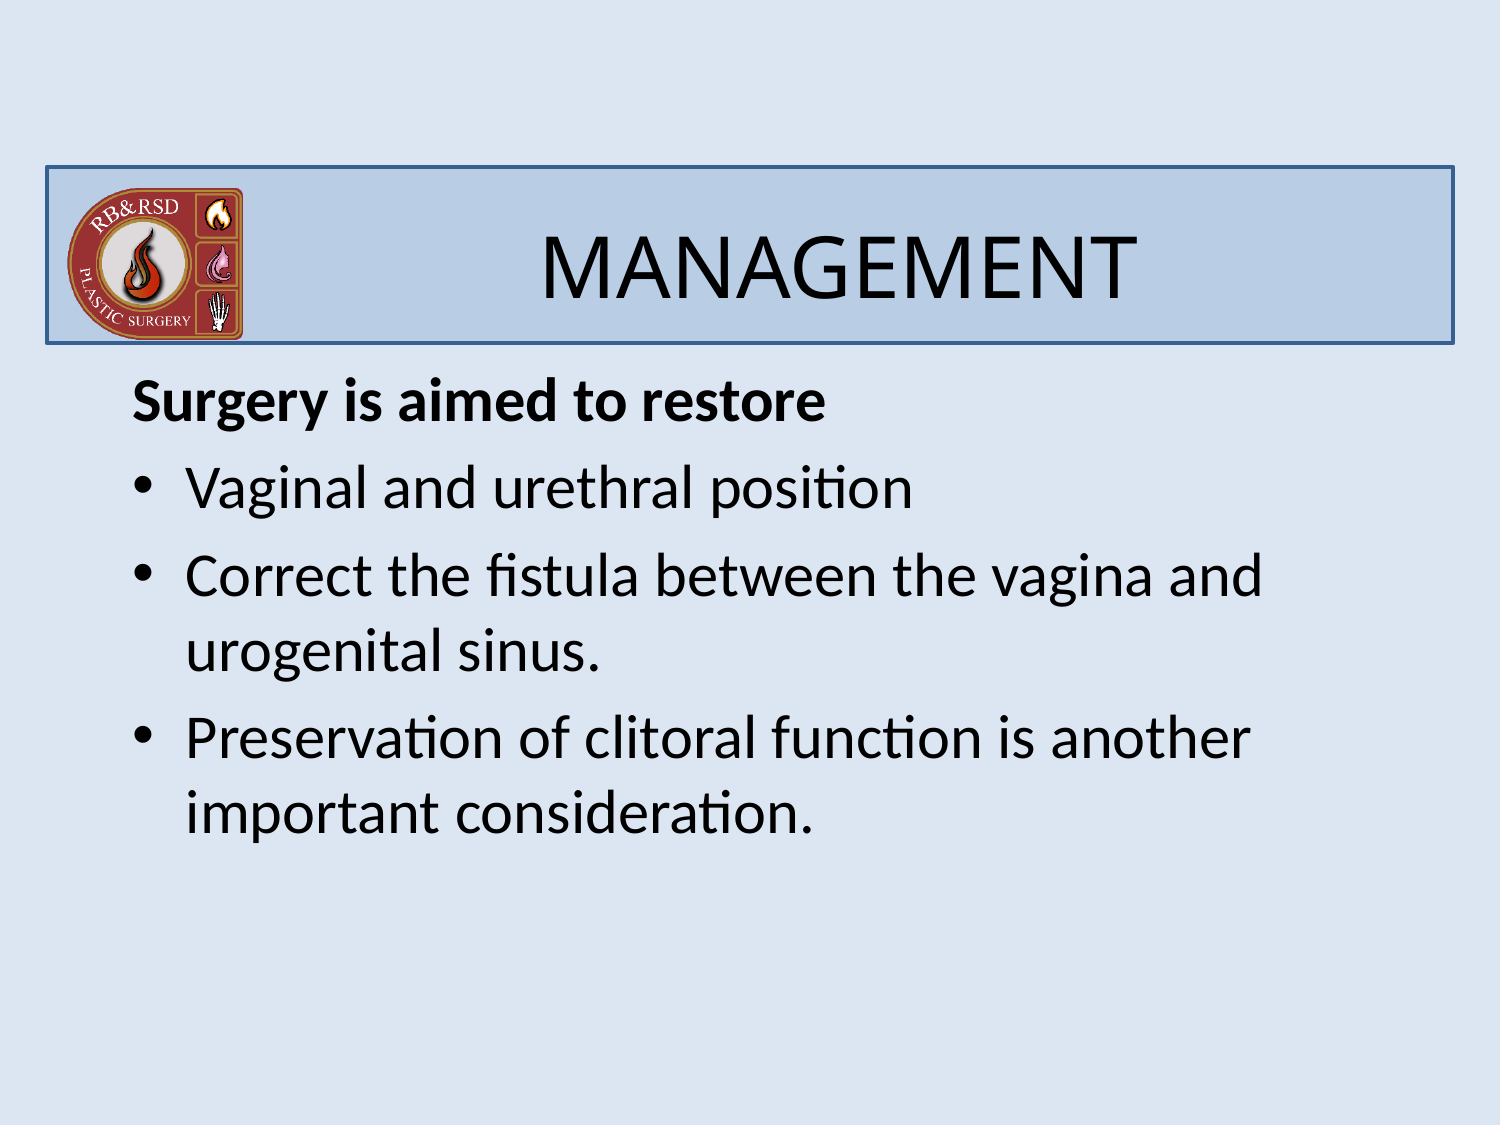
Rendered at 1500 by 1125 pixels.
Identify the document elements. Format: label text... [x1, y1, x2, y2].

text_box [45, 165, 1455, 345]
list Surgery is aimed to restore Vaginal and urethral position Correct the fistula between the vagina and urogenital sinus. Preservation of clitoral function is another important consideration. [117, 351, 1383, 940]
picture [46, 185, 270, 344]
title MANAGEMENT [274, 198, 1426, 331]
